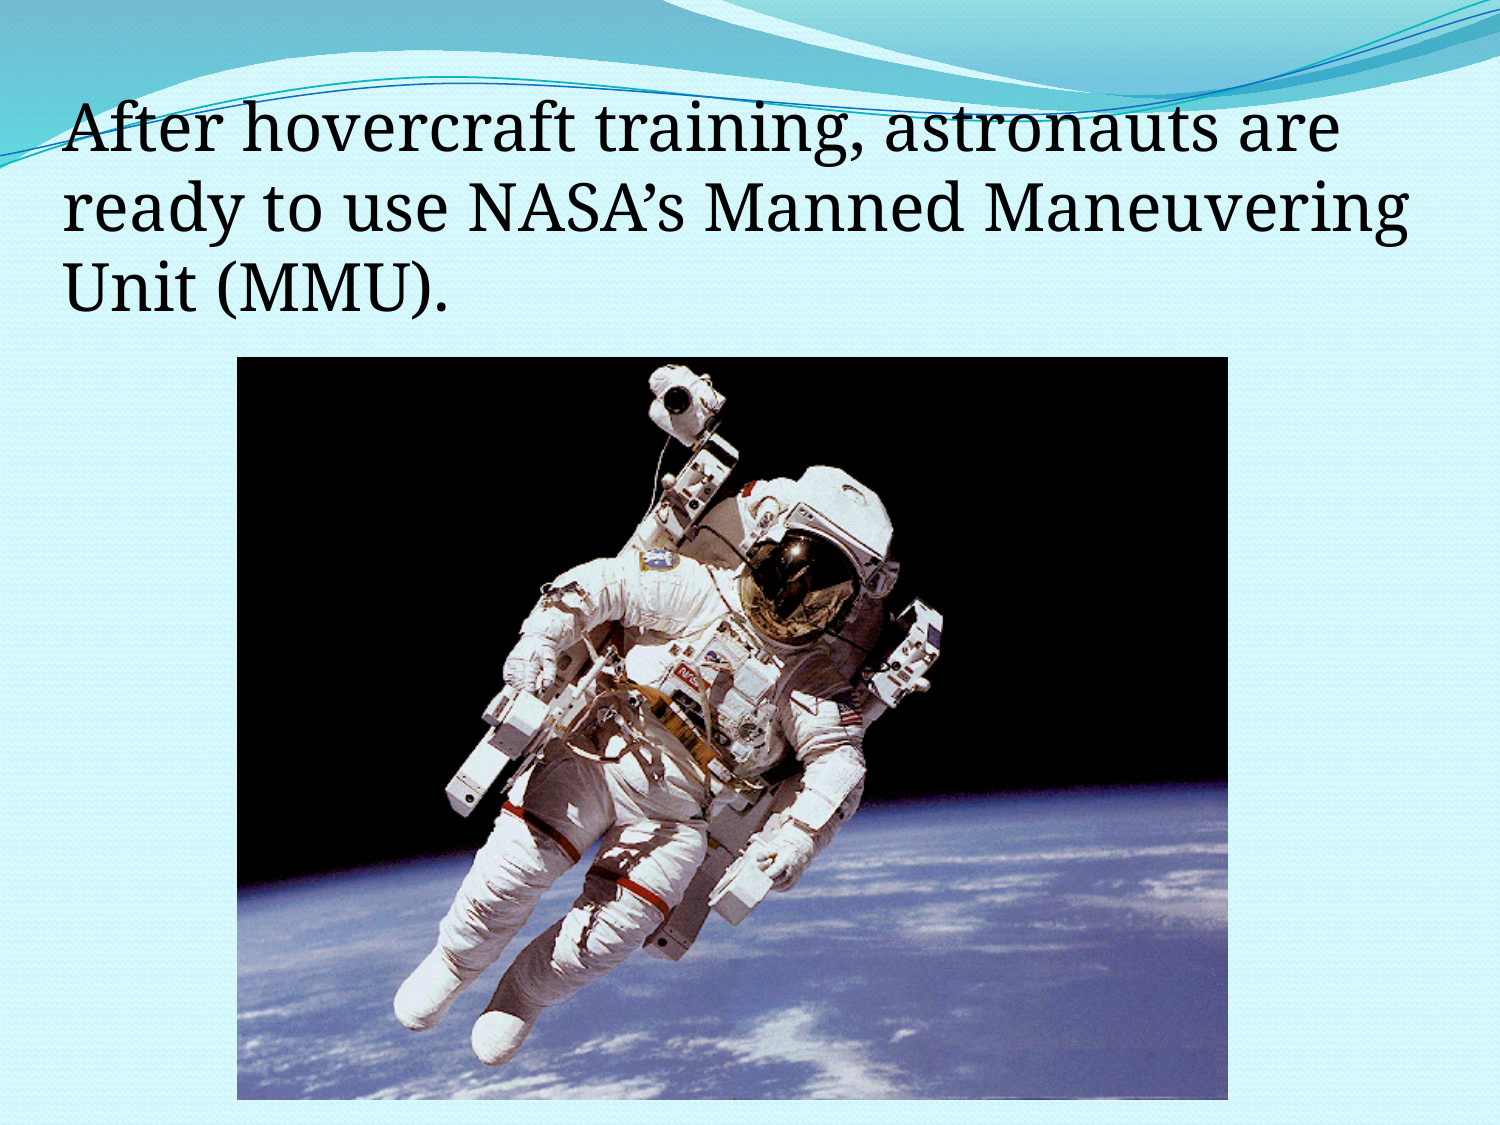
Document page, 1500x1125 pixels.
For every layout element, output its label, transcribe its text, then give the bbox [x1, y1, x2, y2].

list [237, 357, 1228, 1101]
title After hovercraft training, astronauts are ready to use NASA’s Manned Maneuvering Unit (MMU). [62, 145, 1488, 325]
